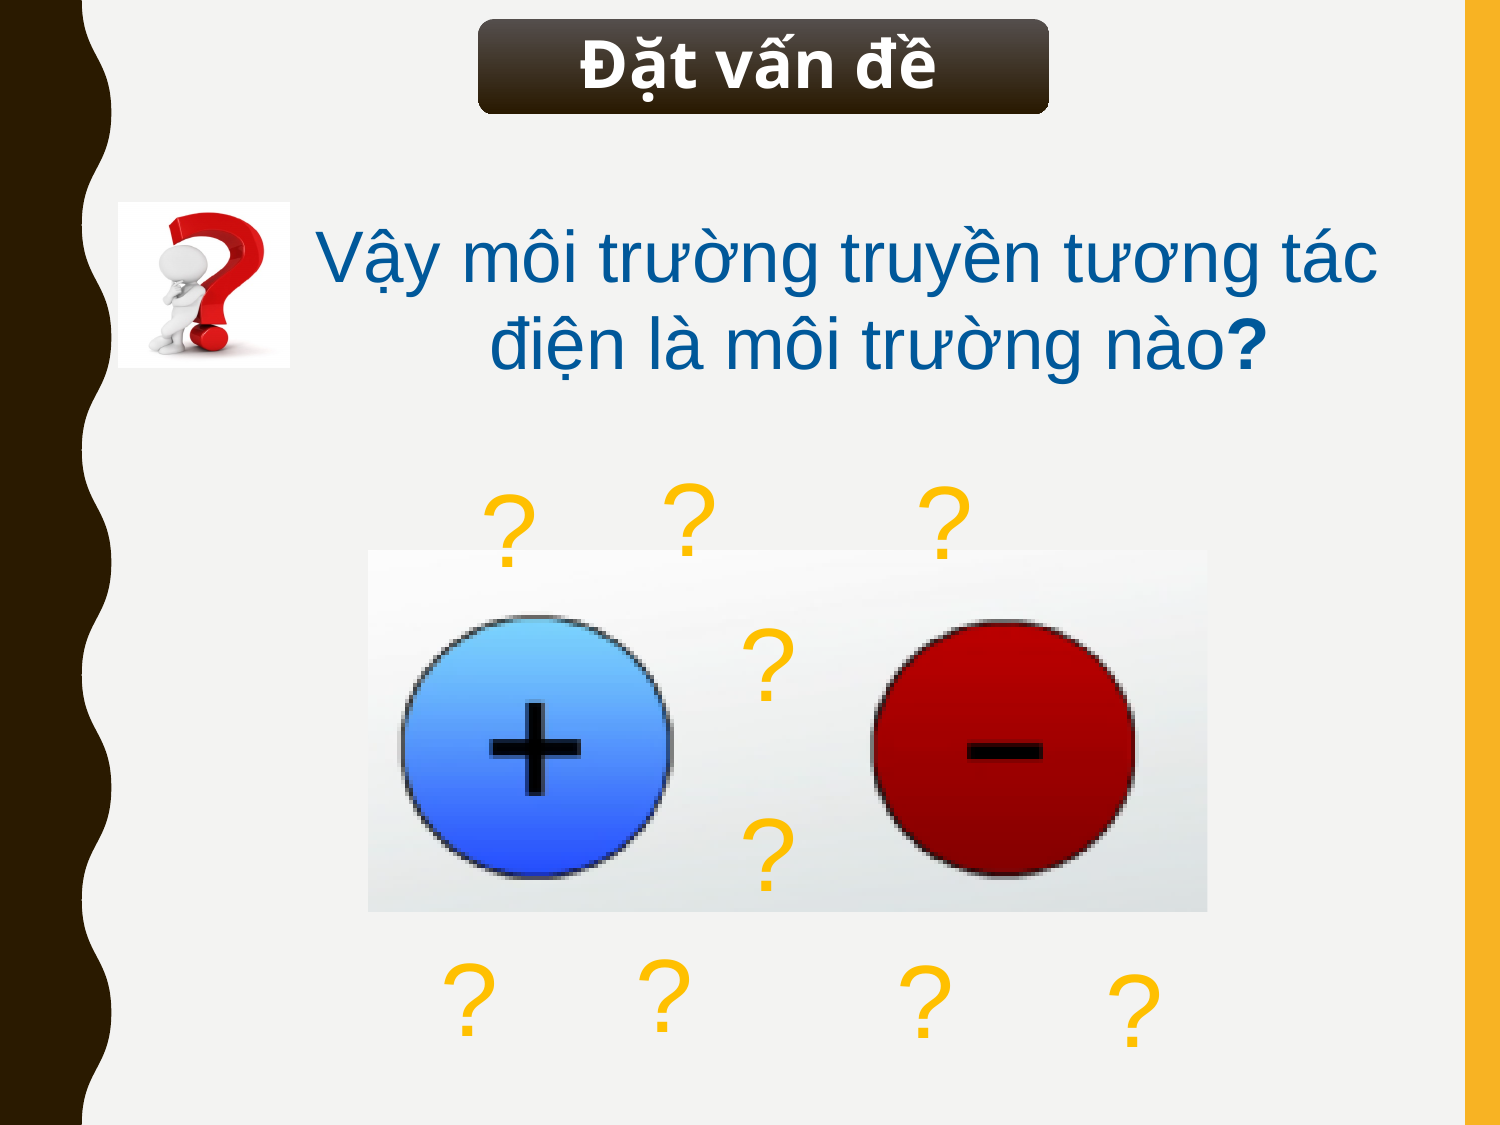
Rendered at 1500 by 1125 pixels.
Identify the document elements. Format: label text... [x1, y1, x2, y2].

text_box ? [881, 926, 987, 1067]
text_box ? [426, 924, 531, 1065]
picture [368, 550, 1208, 912]
text_box ? [465, 455, 570, 550]
text_box ? [620, 921, 725, 1062]
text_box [478, 18, 1050, 115]
text_box ? [900, 448, 1006, 550]
text_box ? [724, 912, 830, 920]
picture [118, 201, 290, 368]
text_box ? [1090, 935, 1196, 1076]
text_box ? [645, 444, 750, 550]
text_box Vậy môi trường truyền tương tác điện là môi trường nào? [289, 202, 1405, 392]
